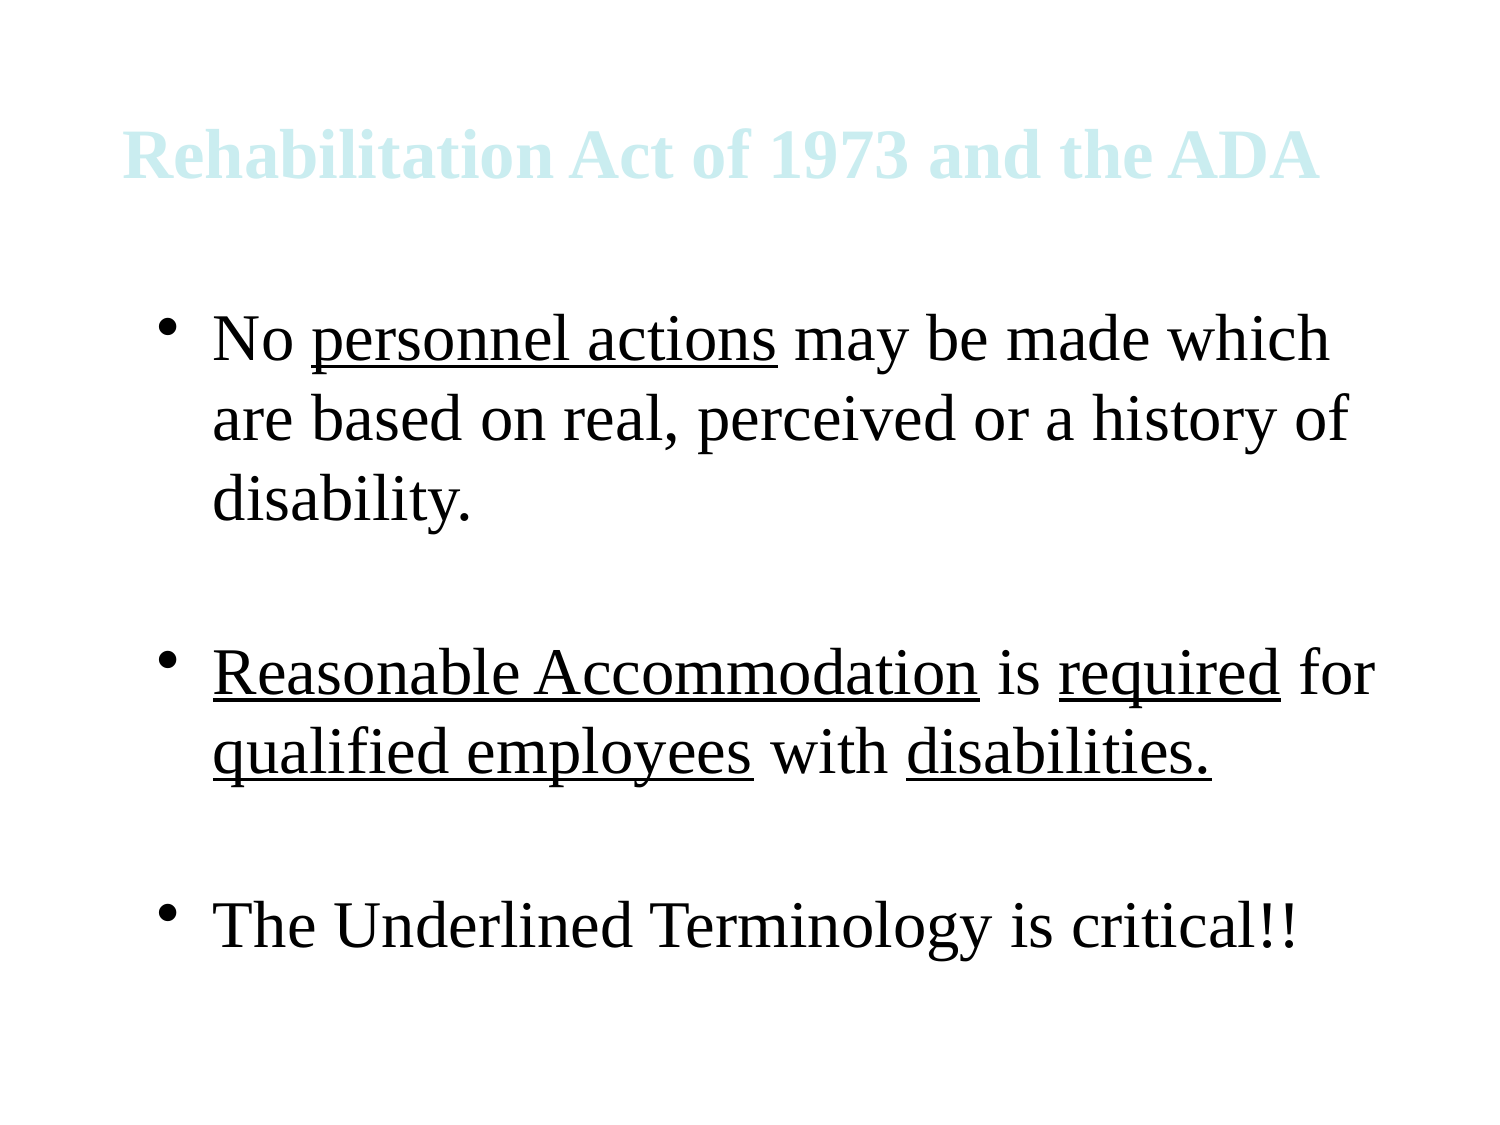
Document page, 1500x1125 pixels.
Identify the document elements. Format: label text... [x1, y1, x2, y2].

title Rehabilitation Act of 1973 and the ADA [99, 49, 1345, 250]
list No personnel actions may be made which are based on real, perceived or a history of disability. Reasonable Accommodation is required for qualified employees with disabilities. The Underlined Terminology is critical!! [141, 286, 1406, 960]
